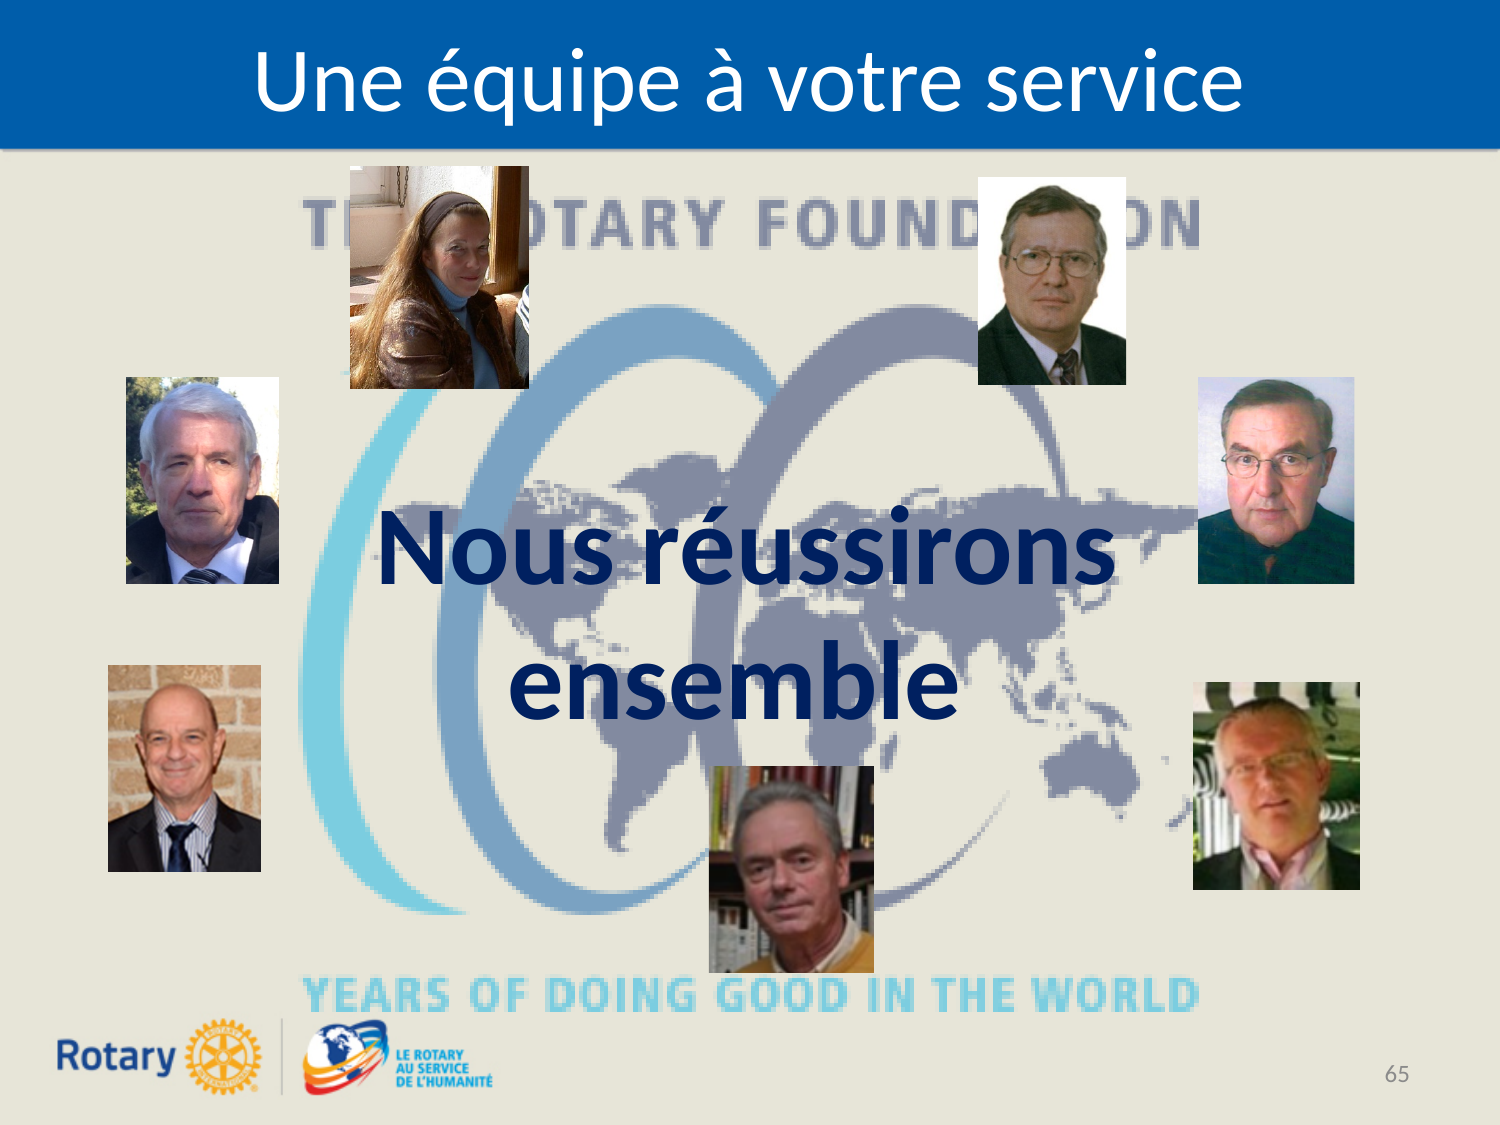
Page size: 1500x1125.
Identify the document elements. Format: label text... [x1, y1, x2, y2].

slide_number 65 [1074, 1042, 1425, 1103]
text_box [125, 166, 1360, 974]
picture [0, 0, 1500, 1125]
title Une équipe à votre service [75, 0, 1425, 149]
